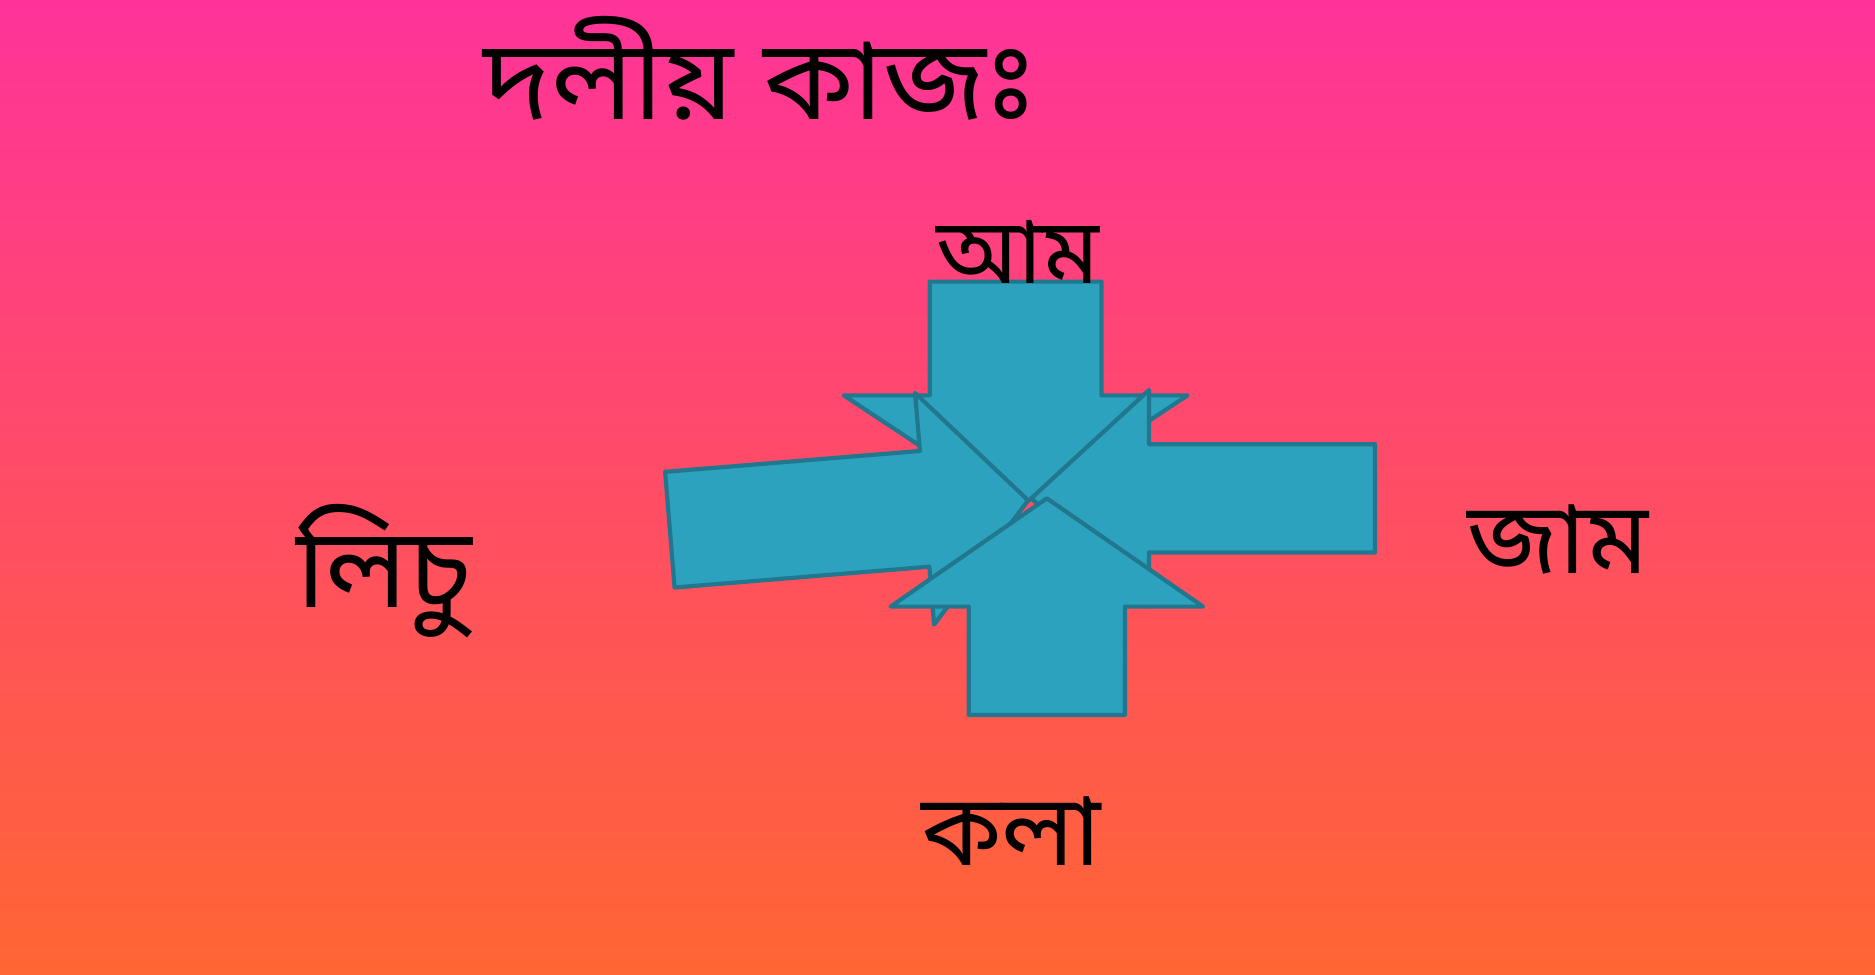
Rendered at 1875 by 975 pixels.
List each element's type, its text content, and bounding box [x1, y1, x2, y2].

text_box জাম [1453, 465, 1782, 601]
text_box [1029, 388, 1378, 567]
text_box দলীয় কাজঃ [468, 0, 1188, 150]
text_box [930, 609, 949, 627]
text_box আম [921, 184, 1422, 309]
text_box [888, 496, 1206, 718]
text_box [1152, 393, 1190, 422]
text_box কলা [906, 758, 1313, 893]
text_box লিচু [281, 487, 594, 638]
text_box [663, 391, 1030, 590]
text_box [920, 309, 1141, 497]
text_box [841, 393, 917, 447]
